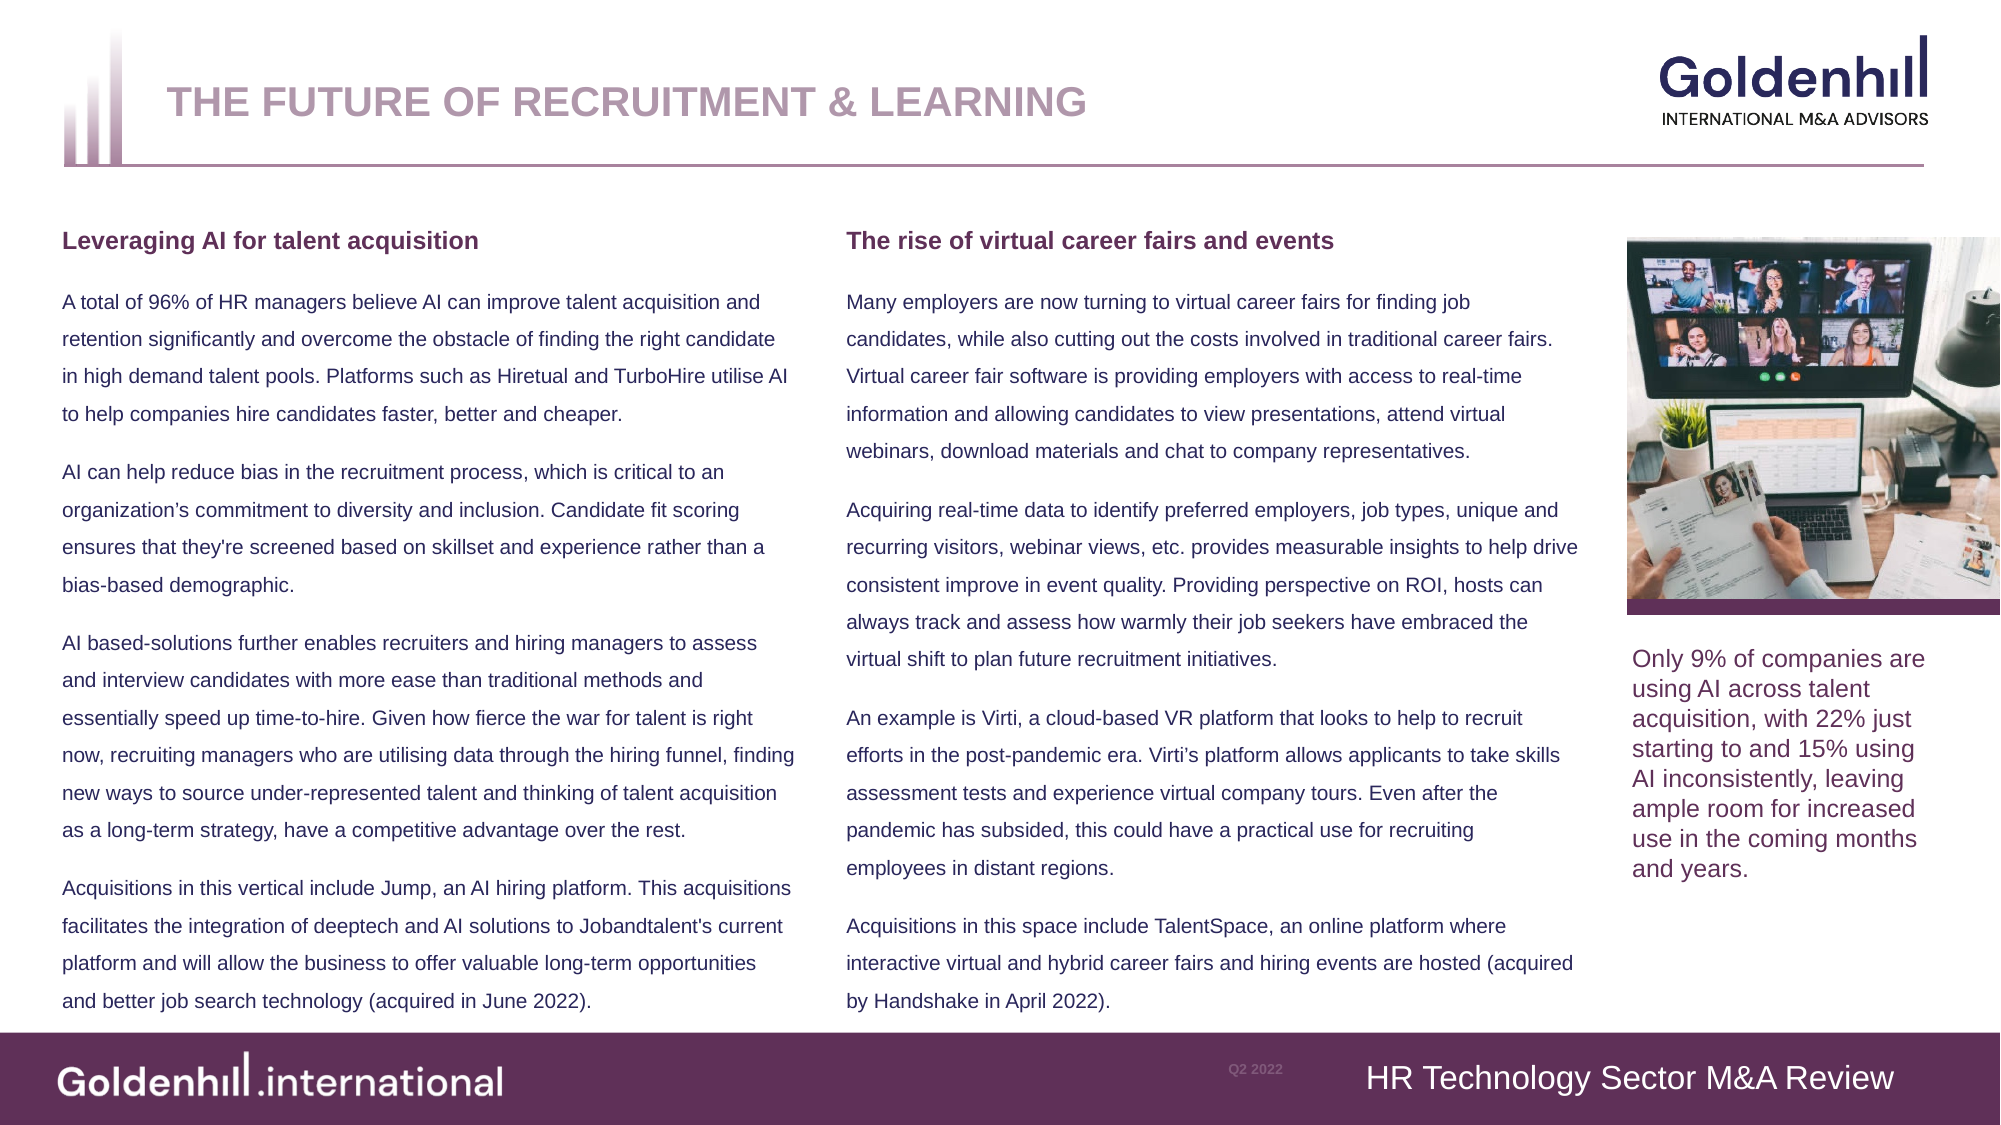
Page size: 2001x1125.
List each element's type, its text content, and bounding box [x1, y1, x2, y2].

title Q2 2022 [1213, 1054, 1387, 1103]
text_box The future of recruitment & Learning [151, 73, 1531, 166]
picture [64, 27, 122, 166]
text_box HR Technology Sector M&A Review [1350, 1053, 1911, 1102]
text_box The rise of virtual career fairs and events Many employers are now turning to virtual career fairs for finding job candidates, while also cutting out the costs involved in traditional career fairs. Virtual career fair software is providing employers with access to real-time information and allowing candidates to view presentations, attend virtual webinars, download materials and chat to company representatives. Acquiring real-time data to identify preferred employers, job types, unique and recurring visitors, webinar views, etc. provides measurable insights to help drive consistent improve in event quality. Providing perspective on ROI, hosts can always track and assess how warmly their job seekers have embraced the virtual shift to plan future recruitment initiatives. An example is Virti, a cloud-based VR platform that looks to help to recruit efforts in the post-pandemic era. Virti’s platform allows applicants to take skills assessment tests and experience virtual company tours. Even after the pandemic has subsided, this could have a practical use for recruiting employees in distant regions. Acquisitions in this space include TalentSpace, an online platform where interactive virtual and hybrid career fairs and hiring events are hosted (acquired by Handshake in April 2022). [831, 217, 1595, 1025]
picture [1636, 10, 1952, 150]
picture [1626, 237, 2000, 604]
picture [43, 1038, 517, 1110]
text_box Only 9% of companies are using AI across talent acquisition, with 22% just starting to and 15% using AI inconsistently, leaving ample room for increased use in the coming months and years. [1617, 635, 1947, 890]
text_box Leveraging AI for talent acquisition A total of 96% of HR managers believe AI can improve talent acquisition and retention significantly and overcome the obstacle of finding the right candidate in high demand talent pools. Platforms such as Hiretual and TurboHire utilise AI to help companies hire candidates faster, better and cheaper. AI can help reduce bias in the recruitment process, which is critical to an organization’s commitment to diversity and inclusion. Candidate fit scoring ensures that they're screened based on skillset and experience rather than a bias-based demographic. AI based-solutions further enables recruiters and hiring managers to assess and interview candidates with more ease than traditional methods and essentially speed up time-to-hire. Given how fierce the war for talent is right now, recruiting managers who are utilising data through the hiring funnel, finding new ways to source under-represented talent and thinking of talent acquisition as a long-term strategy, have a competitive advantage over the rest. Acquisitions in this vertical include Jump, an AI hiring platform. This acquisitions facilitates the integration of deeptech and AI solutions to Jobandtalent's current platform and will allow the business to offer valuable long-term opportunities and better job search technology (acquired in June 2022). [47, 217, 811, 1025]
